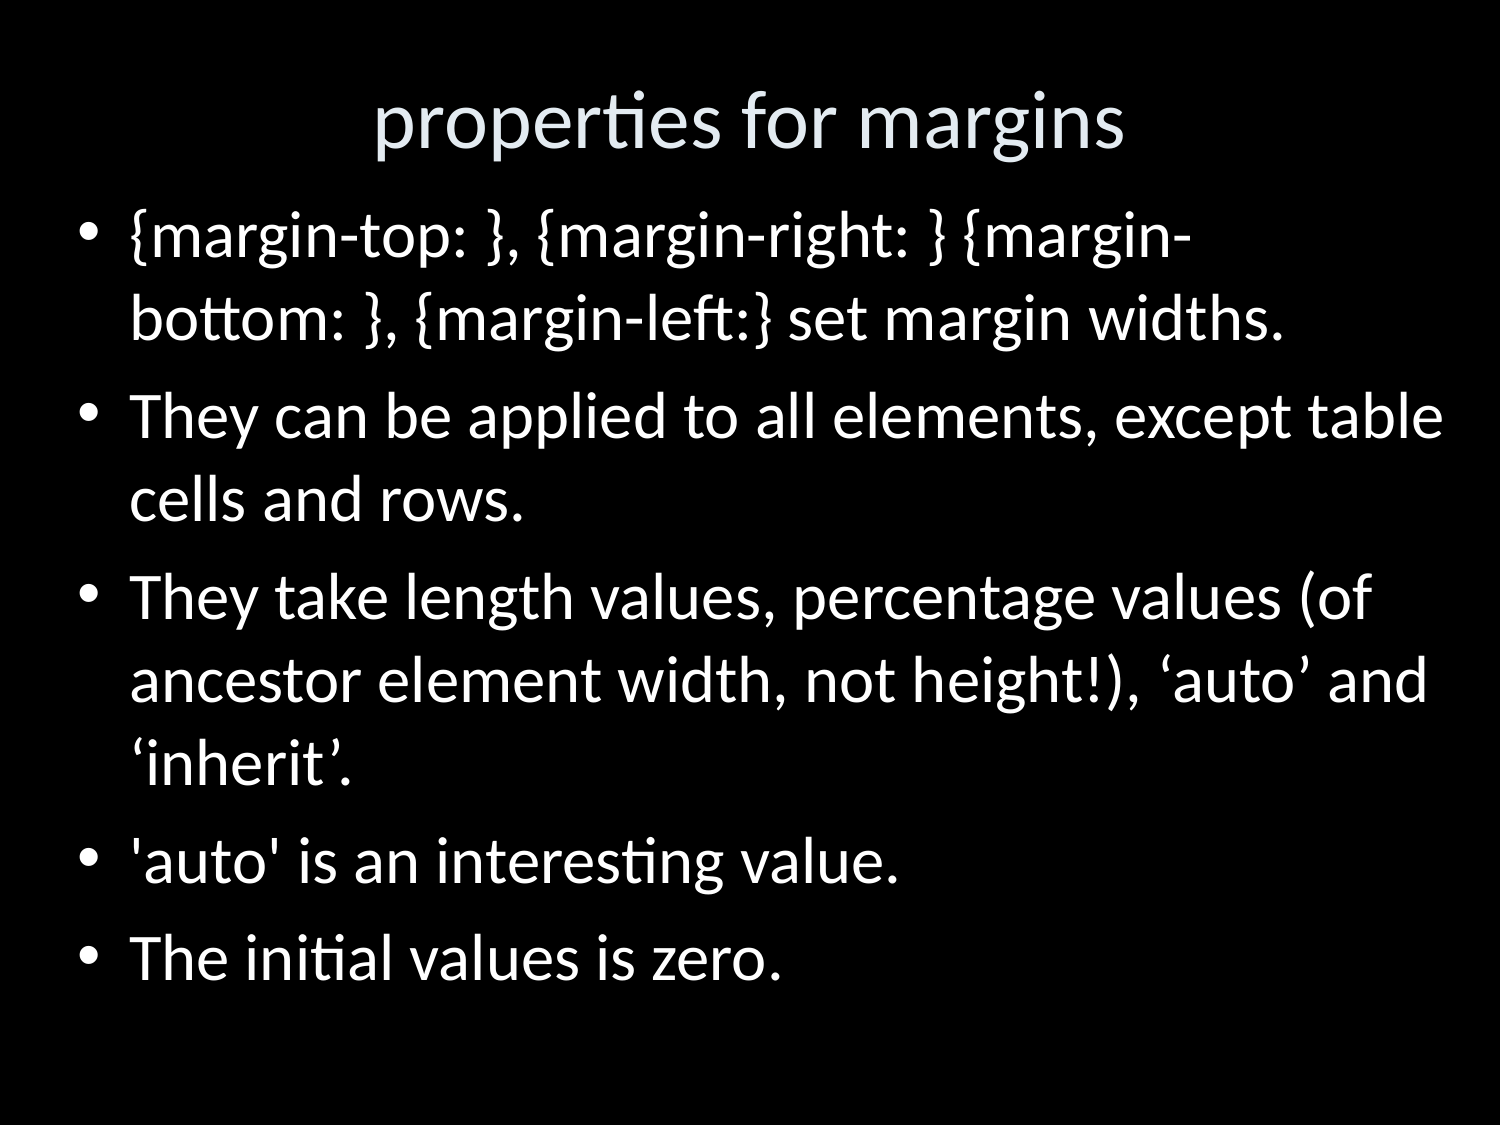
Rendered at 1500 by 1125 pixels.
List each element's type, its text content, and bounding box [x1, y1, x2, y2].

text_box {margin-top: }, {margin-right: } {margin-bottom: }, {margin-left:} set margin widths. They can be applied to all elements, except table cells and rows. They take length values, percentage values (of ancestor element width, not height!), ‘auto’ and ‘inherit’. 'auto' is an interesting value. The initial values is zero. [75, 187, 1450, 1075]
text_box properties for margins [75, 50, 1425, 187]
